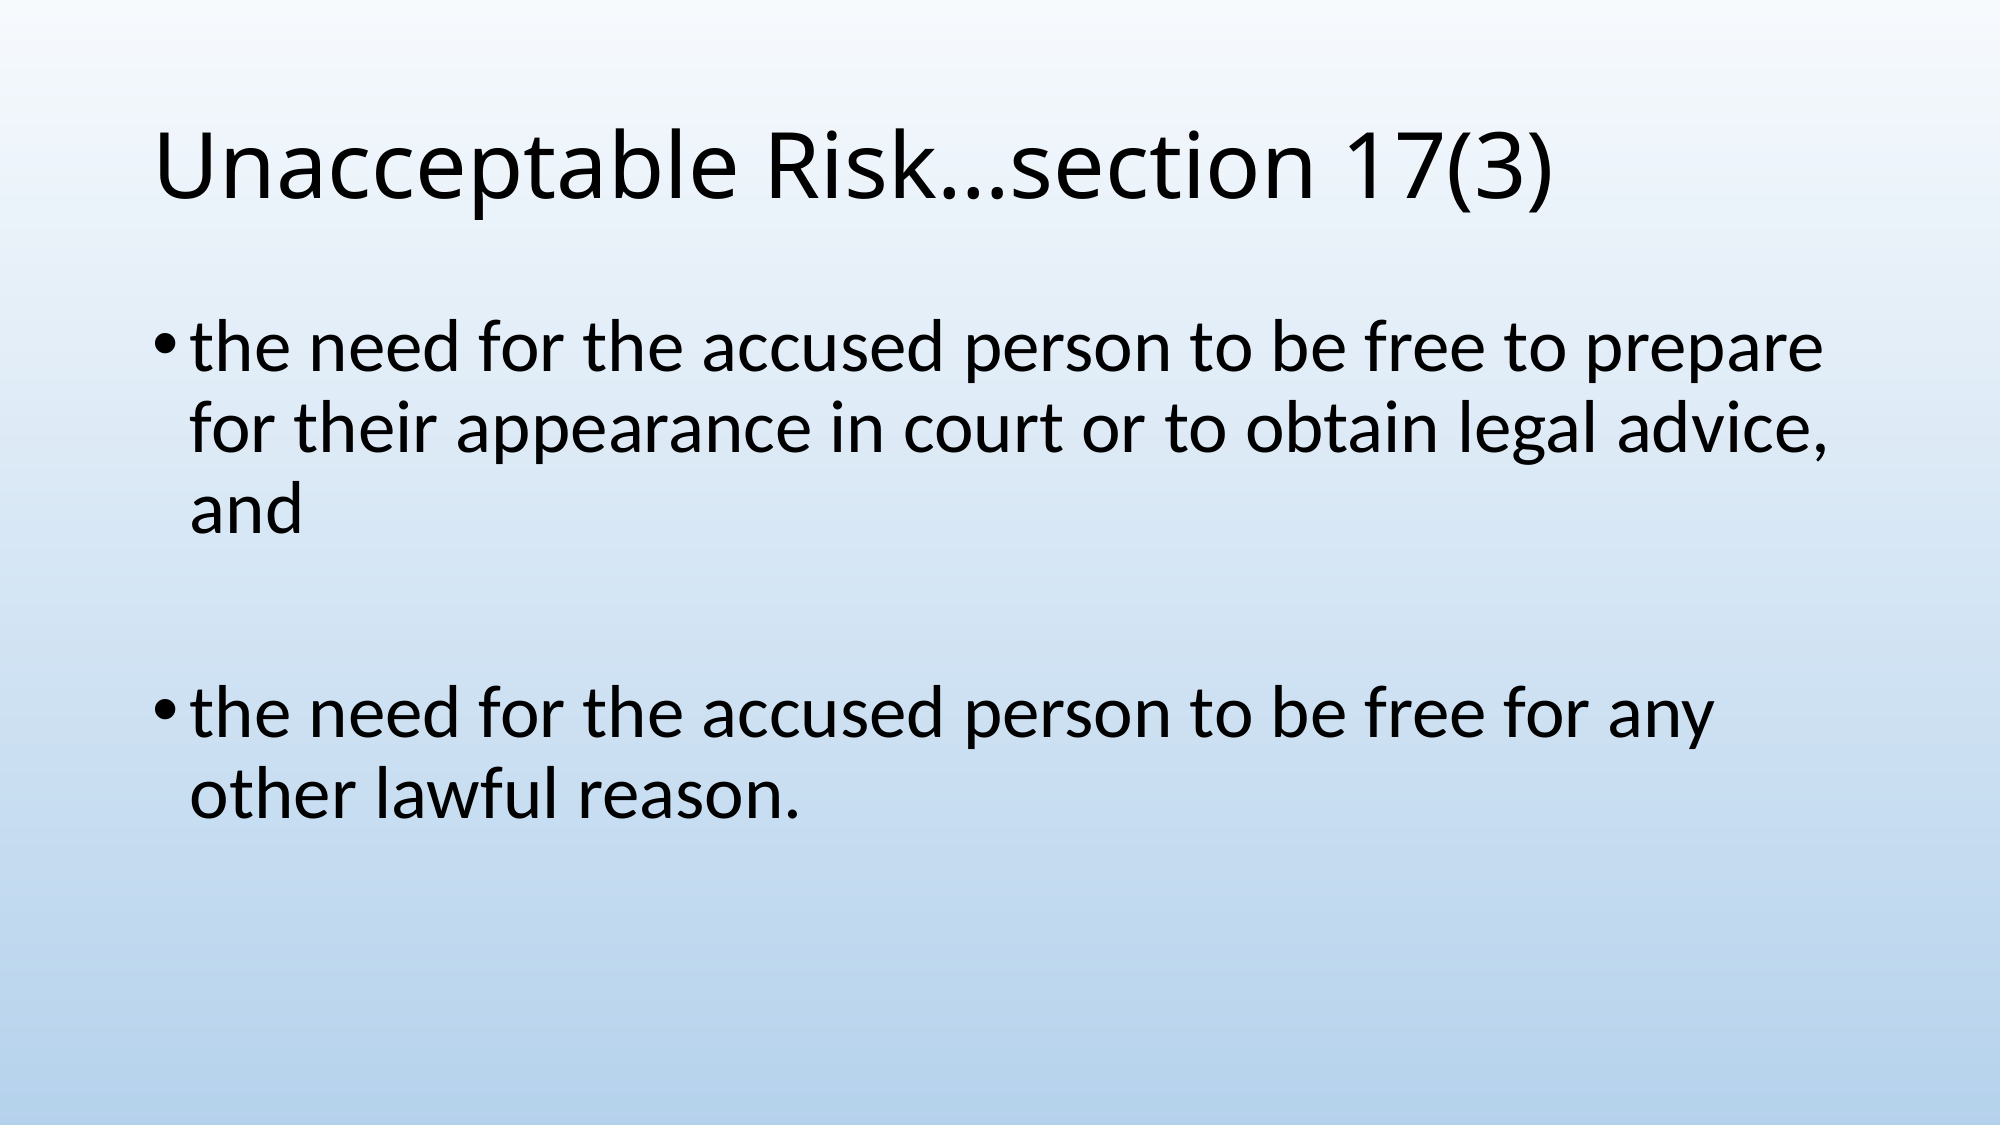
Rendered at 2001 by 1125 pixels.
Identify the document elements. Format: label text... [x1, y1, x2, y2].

title Unacceptable Risk…section 17(3) [137, 59, 1863, 278]
list the need for the accused person to be free to prepare for their appearance in court or to obtain legal advice, and the need for the accused person to be free for any other lawful reason. [137, 299, 1863, 1014]
